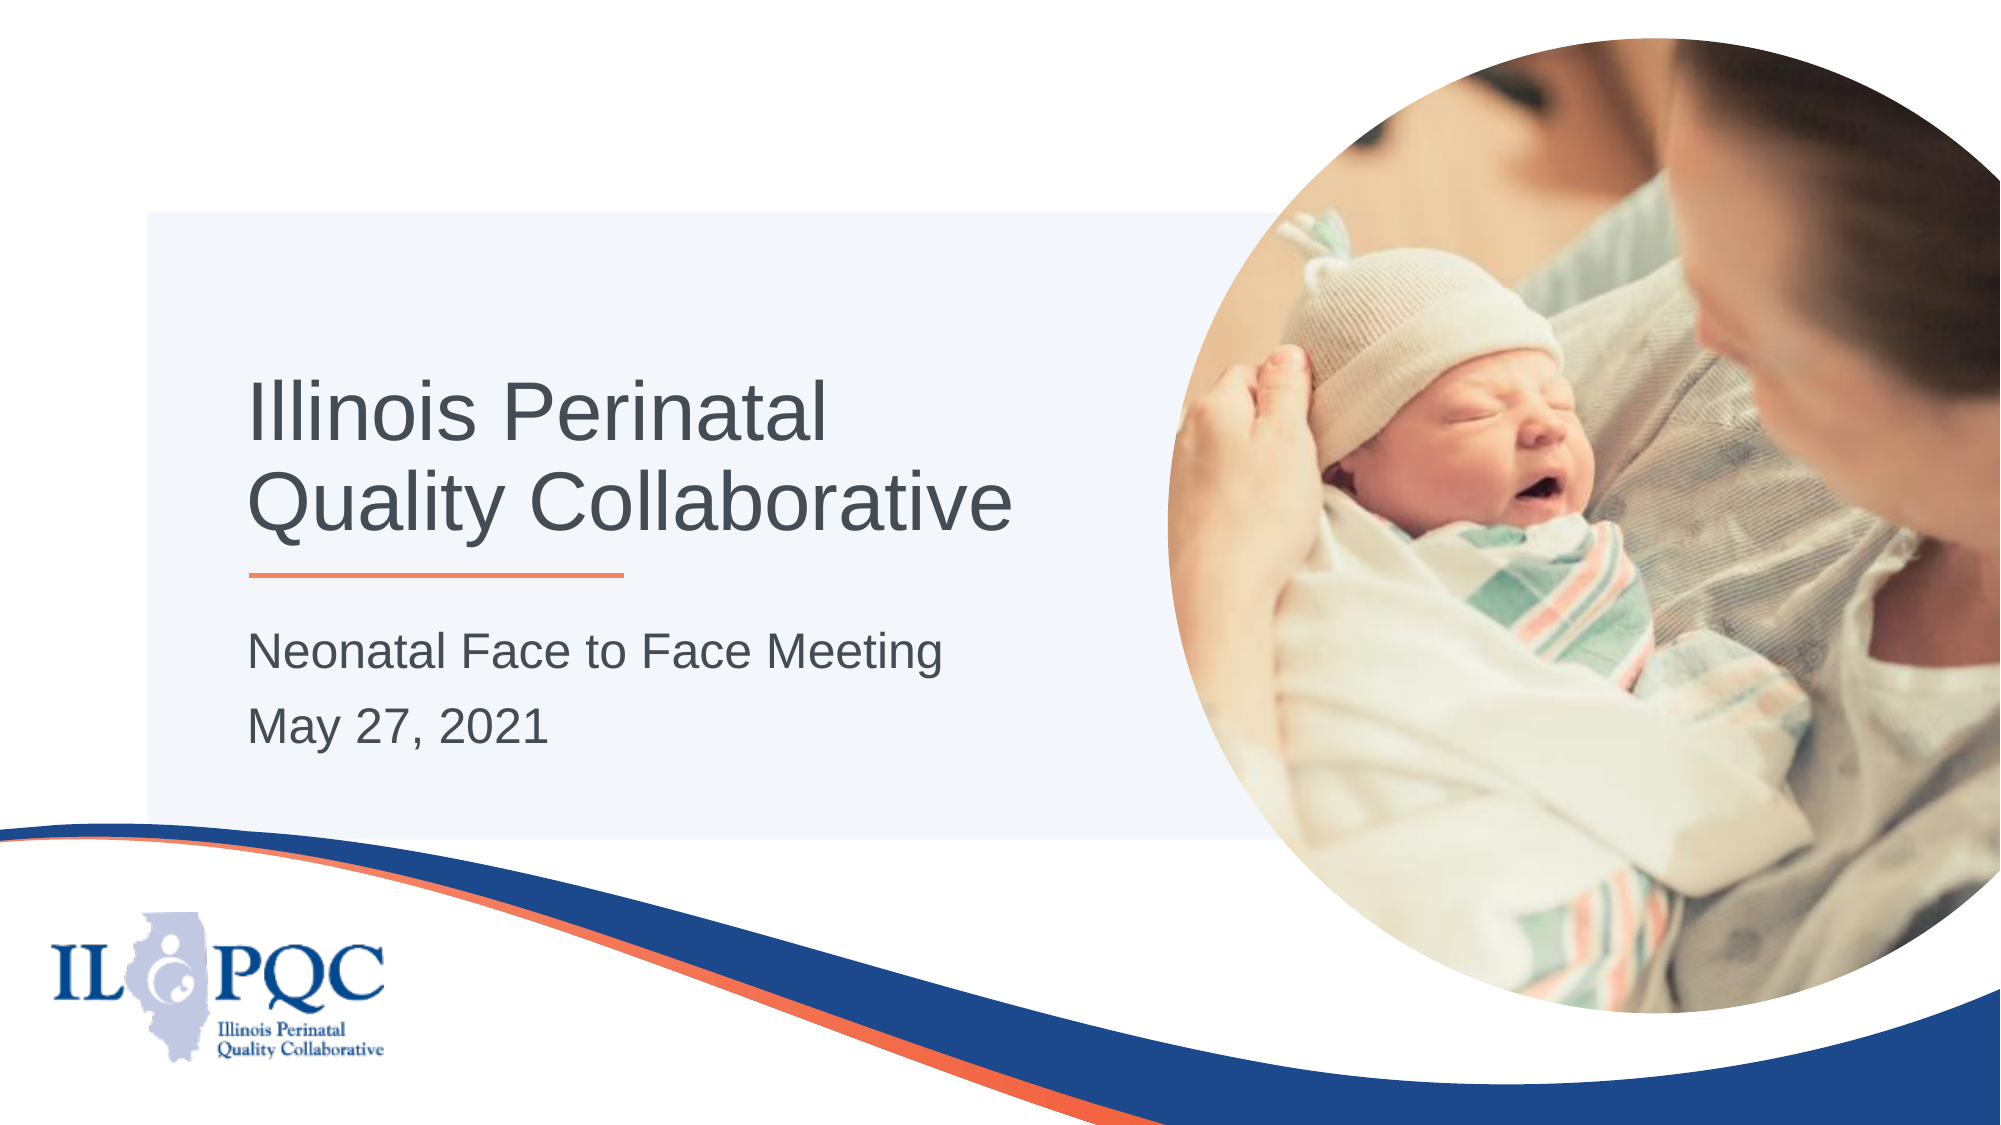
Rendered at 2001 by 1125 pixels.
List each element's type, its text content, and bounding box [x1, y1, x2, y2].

title Illinois Perinatal Quality Collaborative [231, 256, 1084, 556]
subtitle Neonatal Face to Face Meeting May 27, 2021 [231, 617, 1084, 780]
picture [51, 912, 384, 1063]
picture [1167, 38, 2000, 1014]
